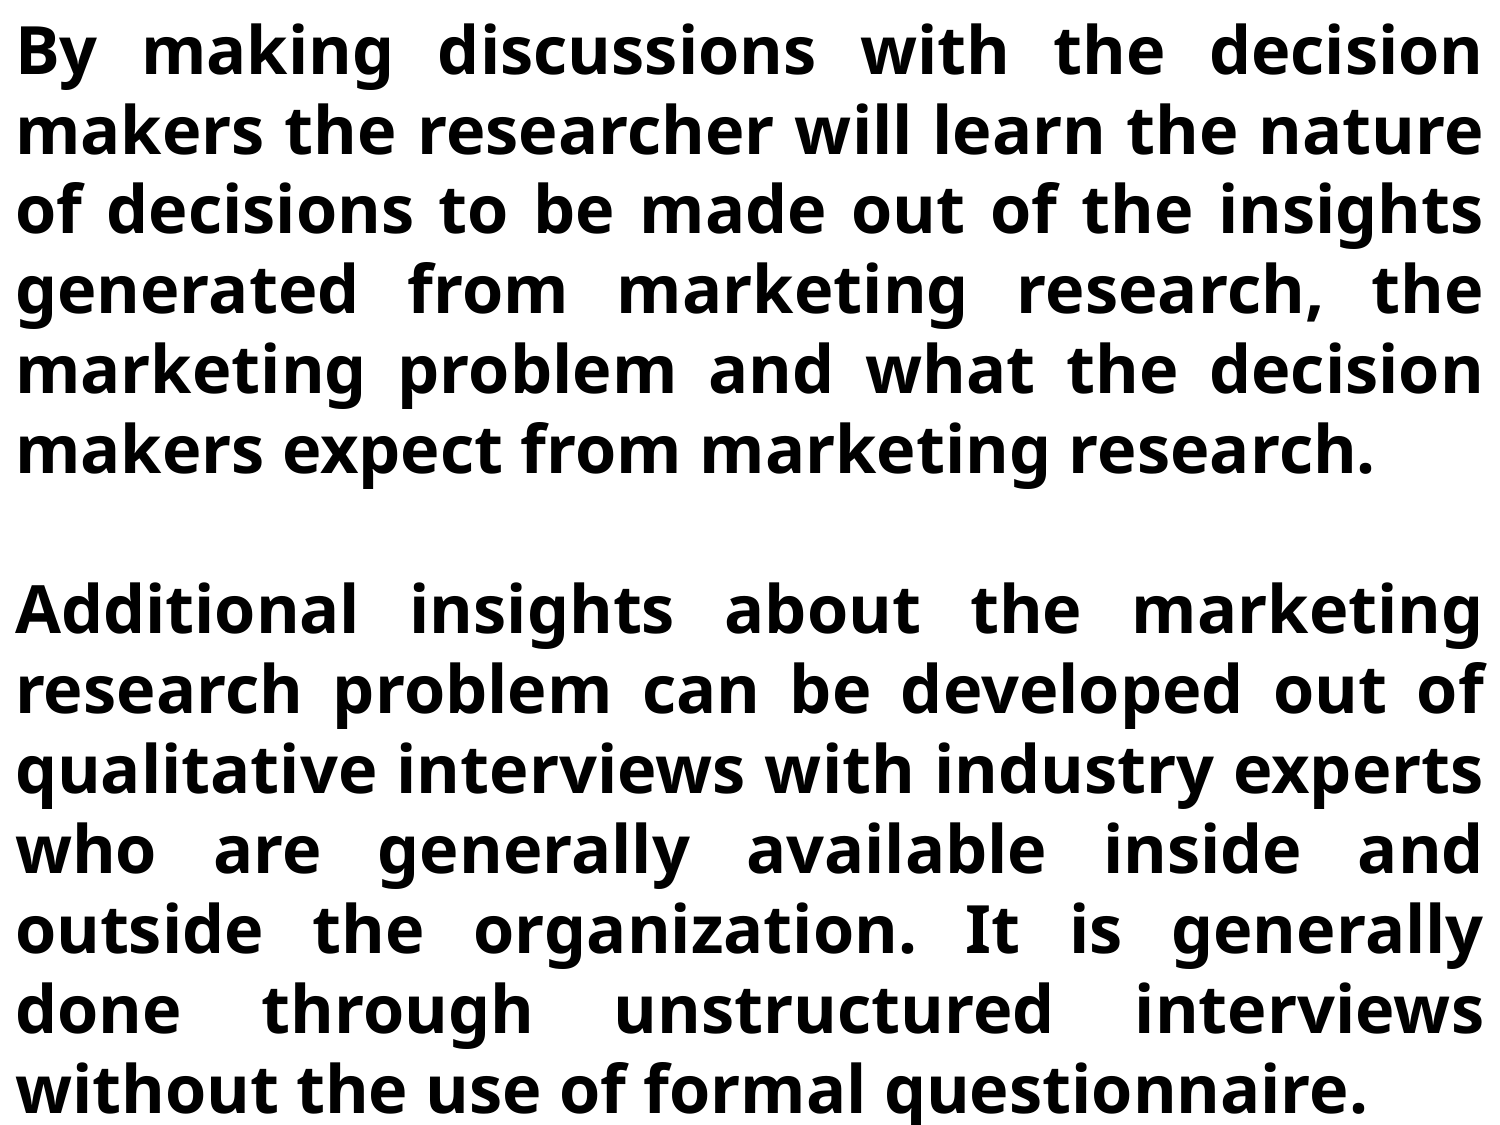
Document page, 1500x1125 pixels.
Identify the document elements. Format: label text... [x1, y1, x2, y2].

text_box By making discussions with the decision makers the researcher will learn the nature of decisions to be made out of the insights generated from marketing research, the marketing problem and what the decision makers expect from marketing research. Additional insights about the marketing research problem can be developed out of qualitative interviews with industry experts who are generally available inside and outside the organization. It is generally done through unstructured interviews without the use of formal questionnaire. [0, 0, 1500, 1125]
